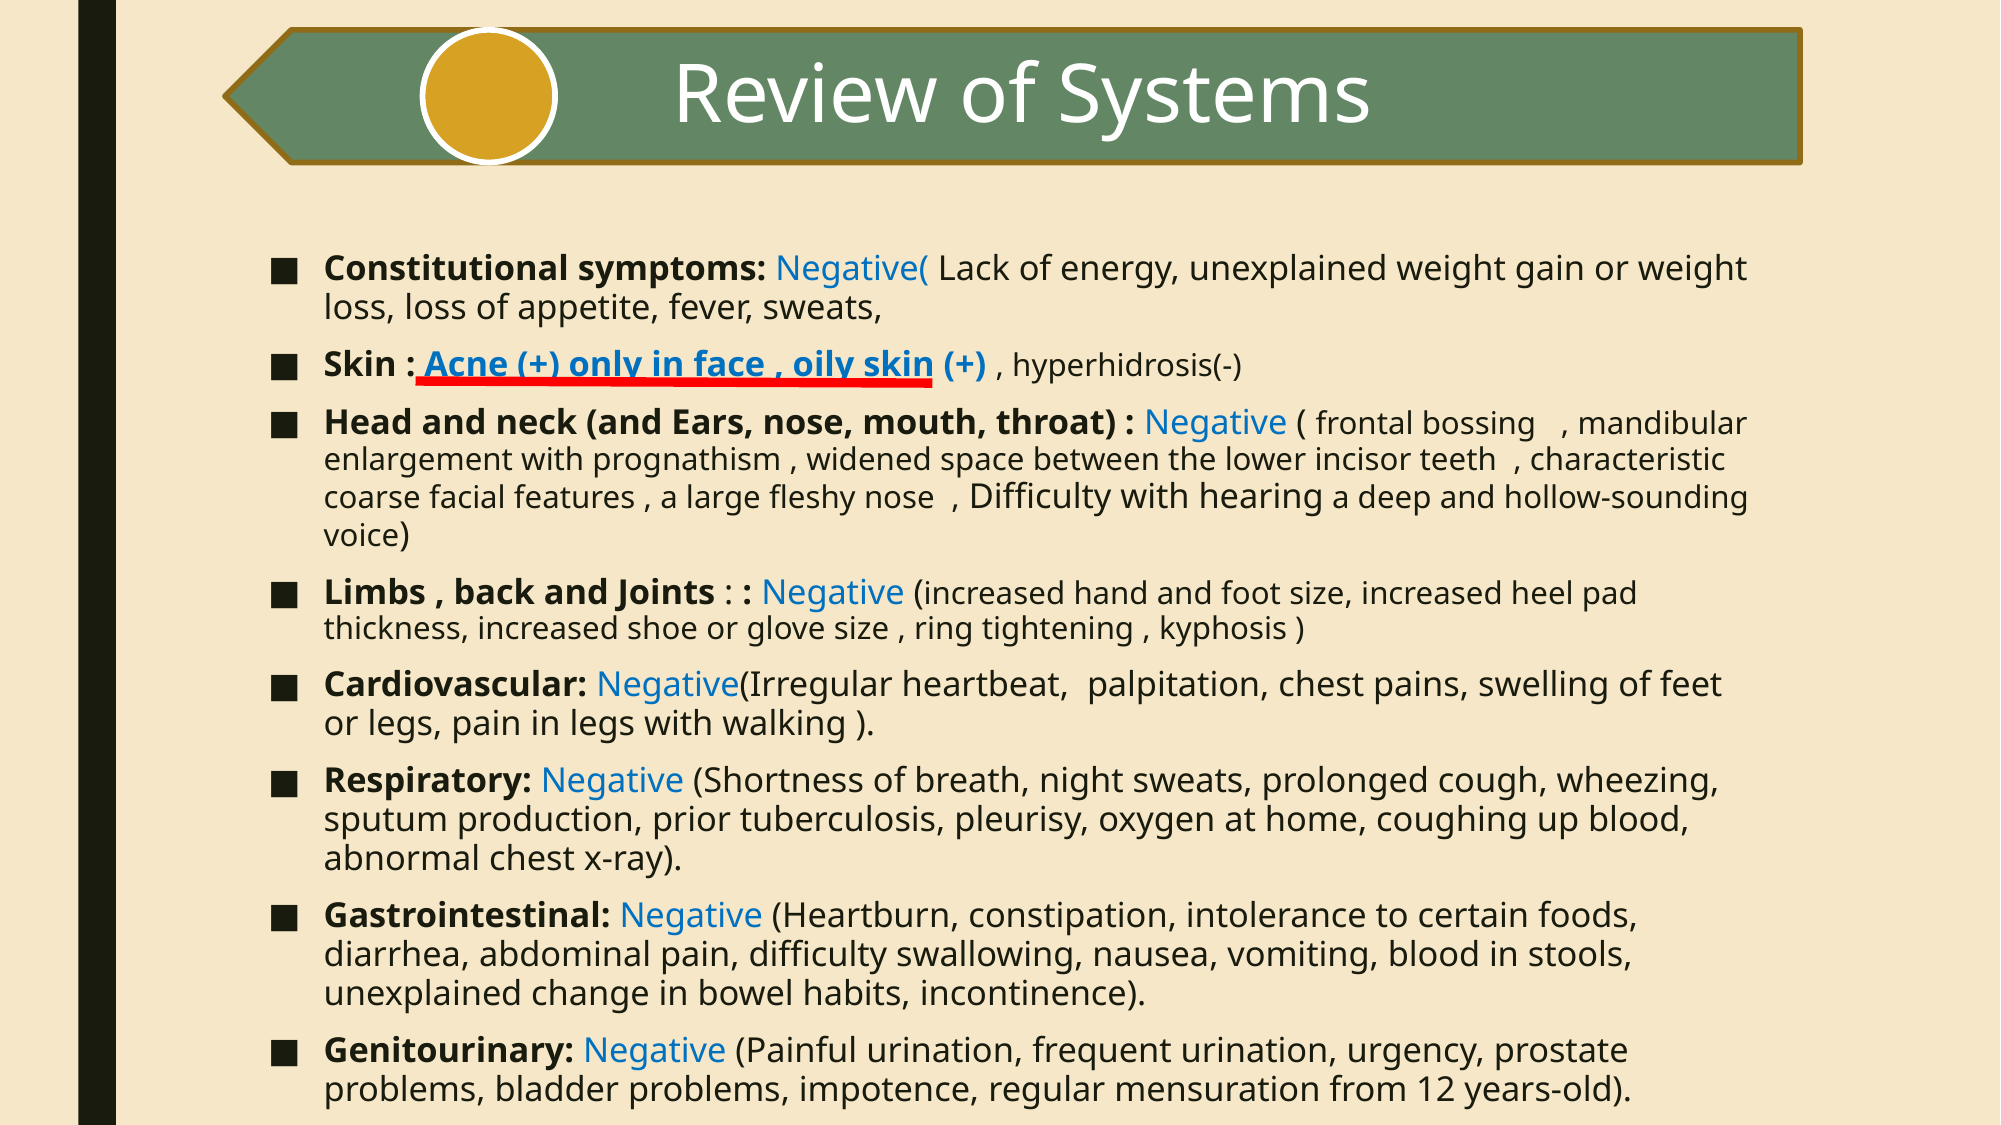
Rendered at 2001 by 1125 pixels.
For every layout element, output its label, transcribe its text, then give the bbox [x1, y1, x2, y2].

list Constitutional symptoms: Negative( Lack of energy, unexplained weight gain or weight loss, loss of appetite, fever, sweats, Skin : Acne (+) only in face , oily skin (+) , hyperhidrosis(-) Head and neck (and Ears, nose, mouth, throat) : Negative ( frontal bossing , mandibular enlargement with prognathism , widened space between the lower incisor teeth , characteristic coarse facial features , a large fleshy nose , Difficulty with hearing a deep and hollow-sounding voice) Limbs , back and Joints : : Negative (increased hand and foot size, increased heel pad thickness, increased shoe or glove size , ring tightening , kyphosis ) Cardiovascular: Negative(Irregular heartbeat, palpitation, chest pains, swelling of feet or legs, pain in legs with walking ). Respiratory: Negative (Shortness of breath, night sweats, prolonged cough, wheezing, sputum production, prior tuberculosis, pleurisy, oxygen at home, coughing up blood, abnormal chest x-ray). Gastrointestinal: Negative (Heartburn, constipation, intolerance to certain foods, diarrhea, abdominal pain, difficulty swallowing, nausea, vomiting, blood in stools, unexplained change in bowel habits, incontinence). Genitourinary: Negative (Painful urination, frequent urination, urgency, prostate problems, bladder problems, impotence, regular mensuration from 12 years-old). [253, 242, 1777, 1125]
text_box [415, 380, 933, 384]
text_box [224, 29, 1800, 163]
